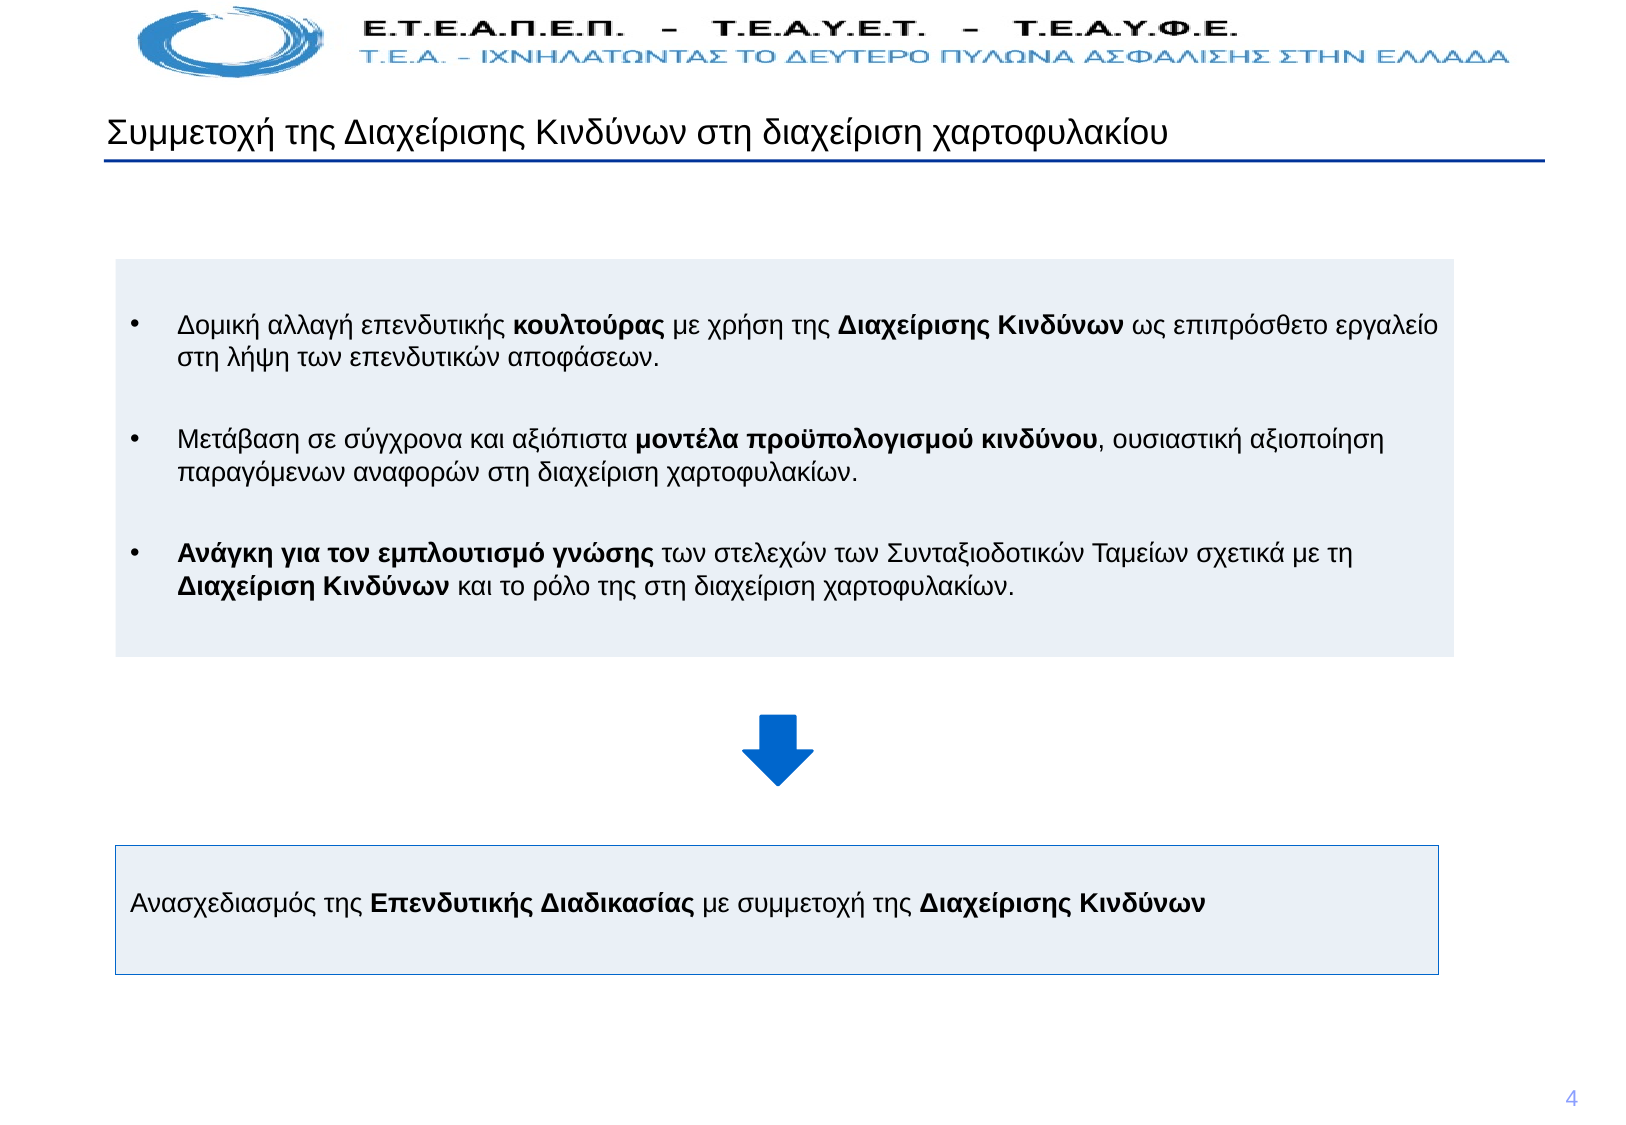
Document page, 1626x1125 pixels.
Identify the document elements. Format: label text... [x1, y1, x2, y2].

text_box Ανασχεδιασμός της Επενδυτικής Διαδικασίας με συμμετοχή της Διαχείρισης Κινδύνων [115, 845, 1439, 975]
slide_number 4 [1544, 1070, 1594, 1125]
text_box [743, 715, 813, 786]
text_box Δομική αλλαγή επενδυτικής κουλτούρας με χρήση της Διαχείρισης Κινδύνων ως επιπρόσθετο εργαλείο στη λήψη των επενδυτικών αποφάσεων. Μετάβαση σε σύγχρονα και αξιόπιστα μοντέλα προϋπολογισμού κινδύνου, ουσιαστική αξιοποίηση παραγόμενων αναφορών στη διαχείριση χαρτοφυλακίων. Ανάγκη για τον εμπλουτισμό γνώσης των στελεχών των Συνταξιοδοτικών Ταμείων σχετικά με τη Διαχείριση Κινδύνων και το ρόλο της στη διαχείριση χαρτοφυλακίων. [115, 259, 1454, 657]
text_box Συμμετοχή της Διαχείρισης Κινδύνων στη διαχείριση χαρτοφυλακίου [91, 101, 1439, 159]
picture [103, 0, 1545, 85]
